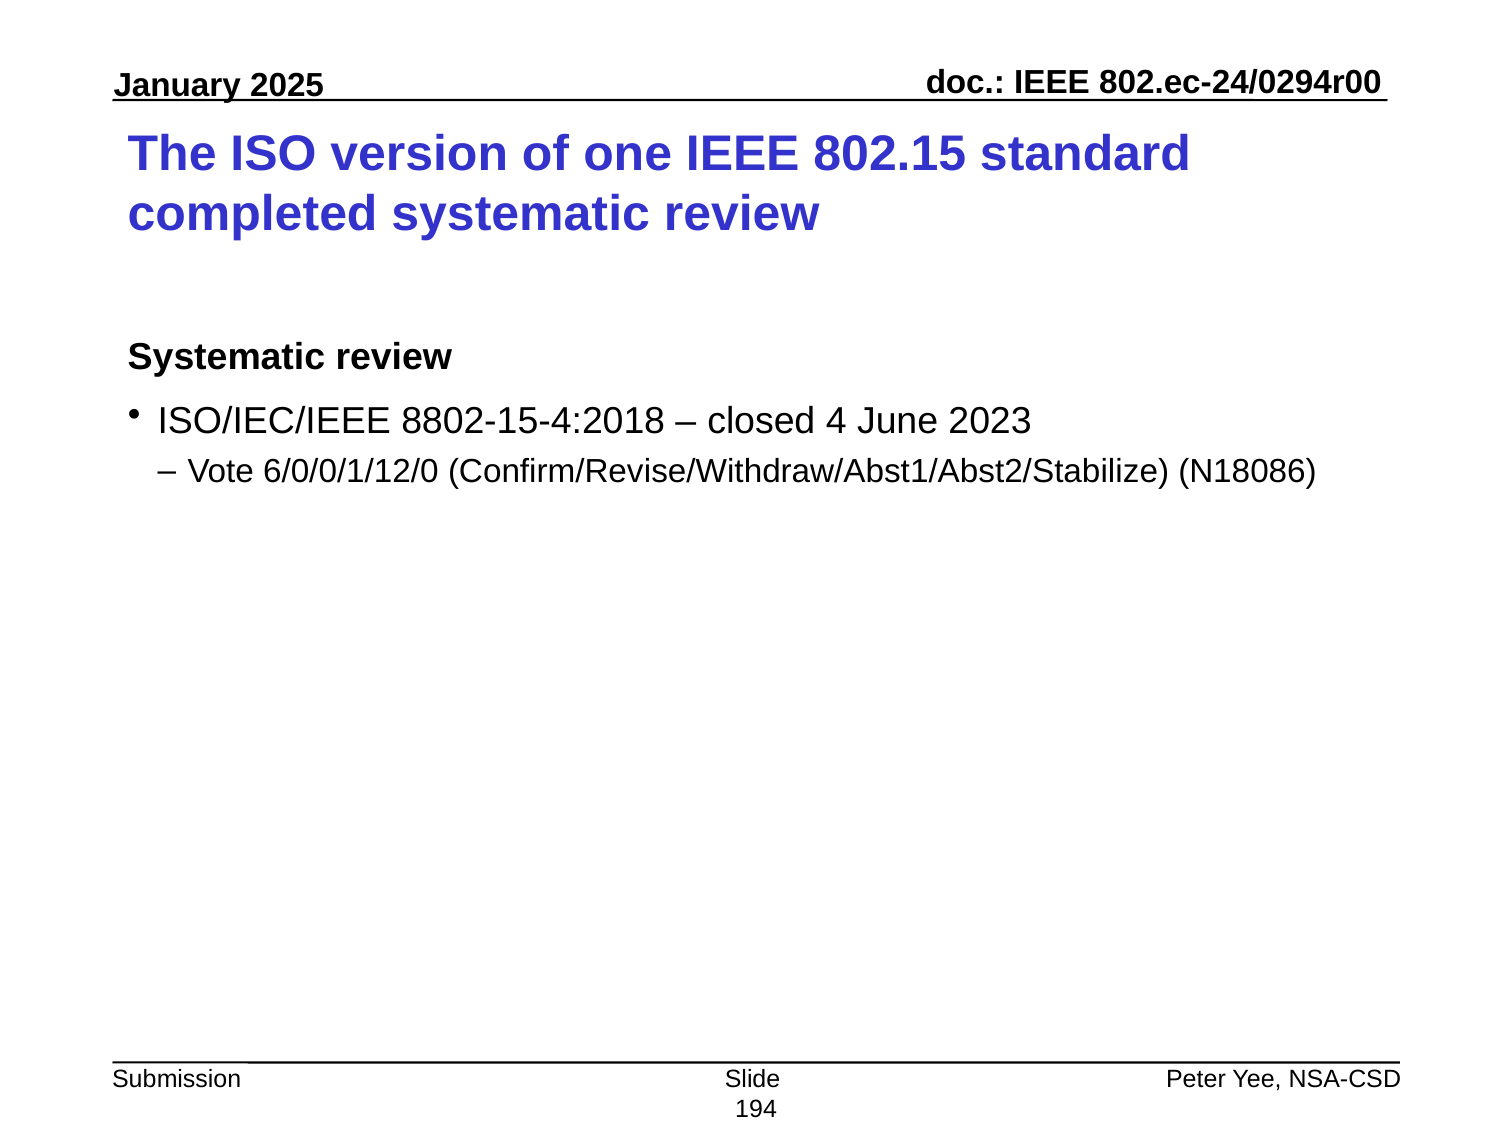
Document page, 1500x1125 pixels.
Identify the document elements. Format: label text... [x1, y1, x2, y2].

footer Peter Yee, NSA-CSD [1164, 1061, 1402, 1093]
slide_number Slide 194 [709, 1061, 803, 1093]
title The ISO version of one IEEE 802.15 standard completed systematic review [112, 112, 1388, 288]
list Systematic review ISO/IEC/IEEE 8802-15-4:2018 – closed 4 June 2023 Vote 6/0/0/1/12/0 (Confirm/Revise/Withdraw/Abst1/Abst2/Stabilize) (N18086) [112, 324, 1388, 1000]
